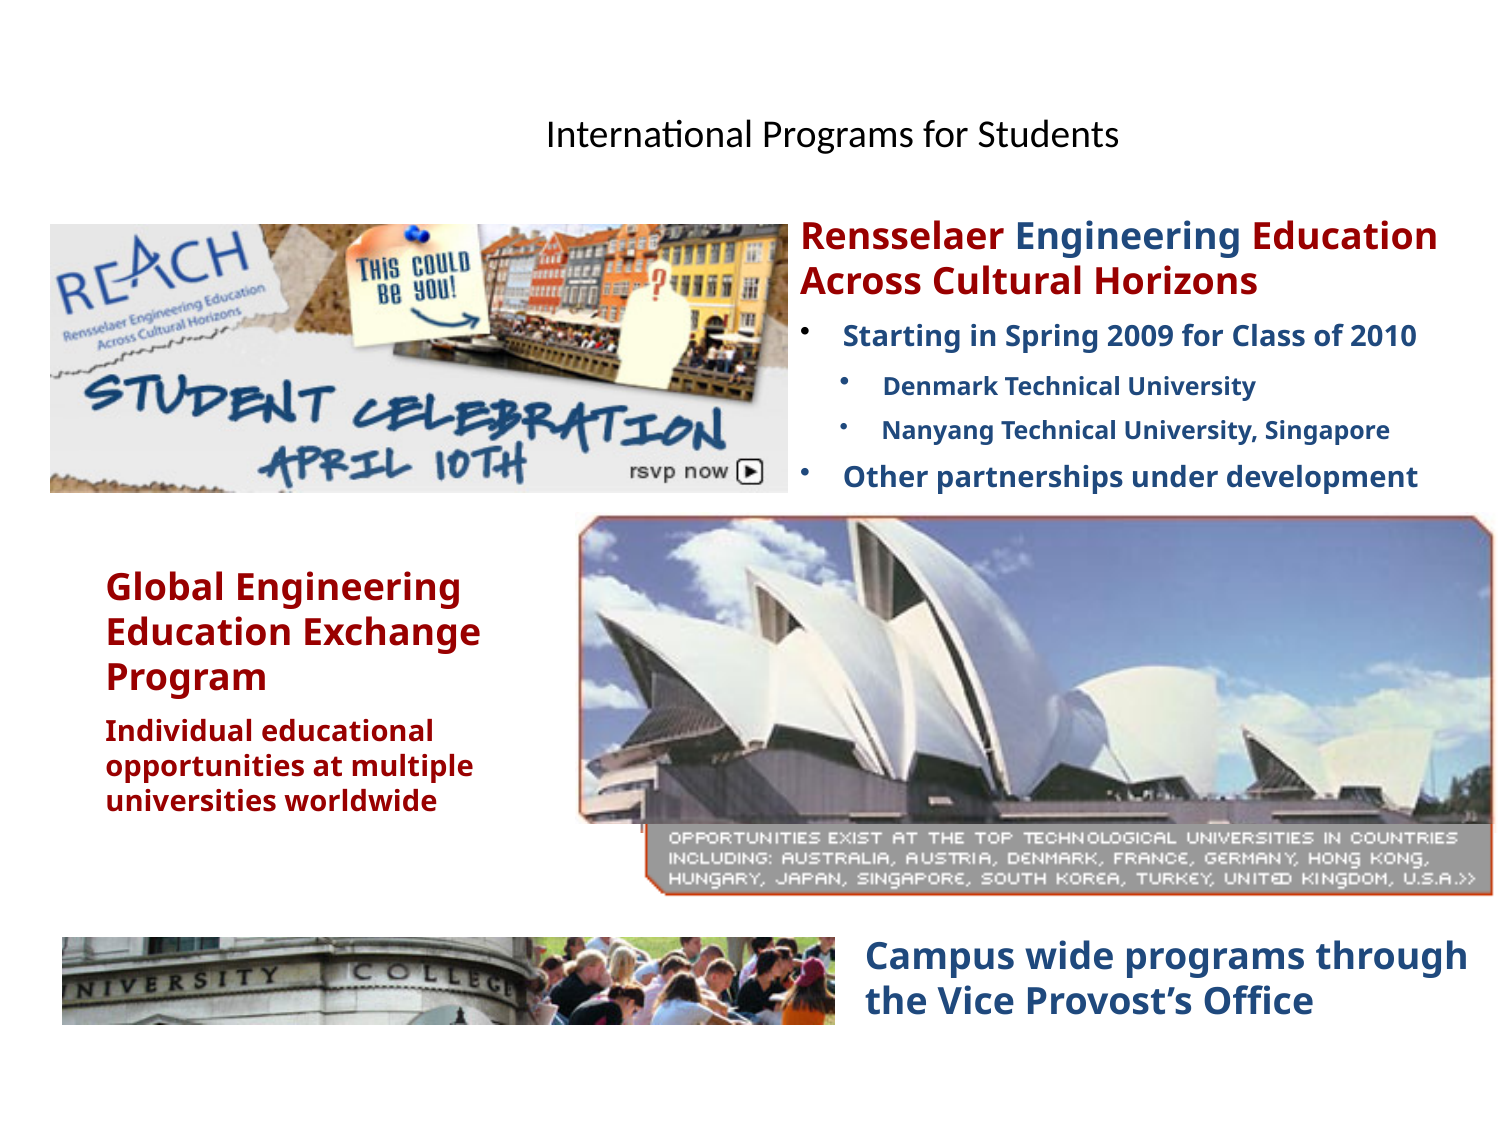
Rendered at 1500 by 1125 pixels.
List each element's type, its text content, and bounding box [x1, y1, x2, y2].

text_box Rensselaer Engineering Education Across Cultural Horizons Starting in Spring 2009 for Class of 2010 Denmark Technical University Nanyang Technical University, Singapore Other partnerships under development [799, 212, 1475, 510]
title International Programs for Students [174, 99, 1500, 163]
text_box Global Engineering Education Exchange Program Individual educational opportunities at multiple universities worldwide [87, 562, 563, 818]
text_box Campus wide programs through the Vice Provost’s Office [849, 924, 1500, 1030]
picture [49, 224, 788, 493]
picture [574, 512, 1500, 912]
picture [62, 937, 835, 1026]
